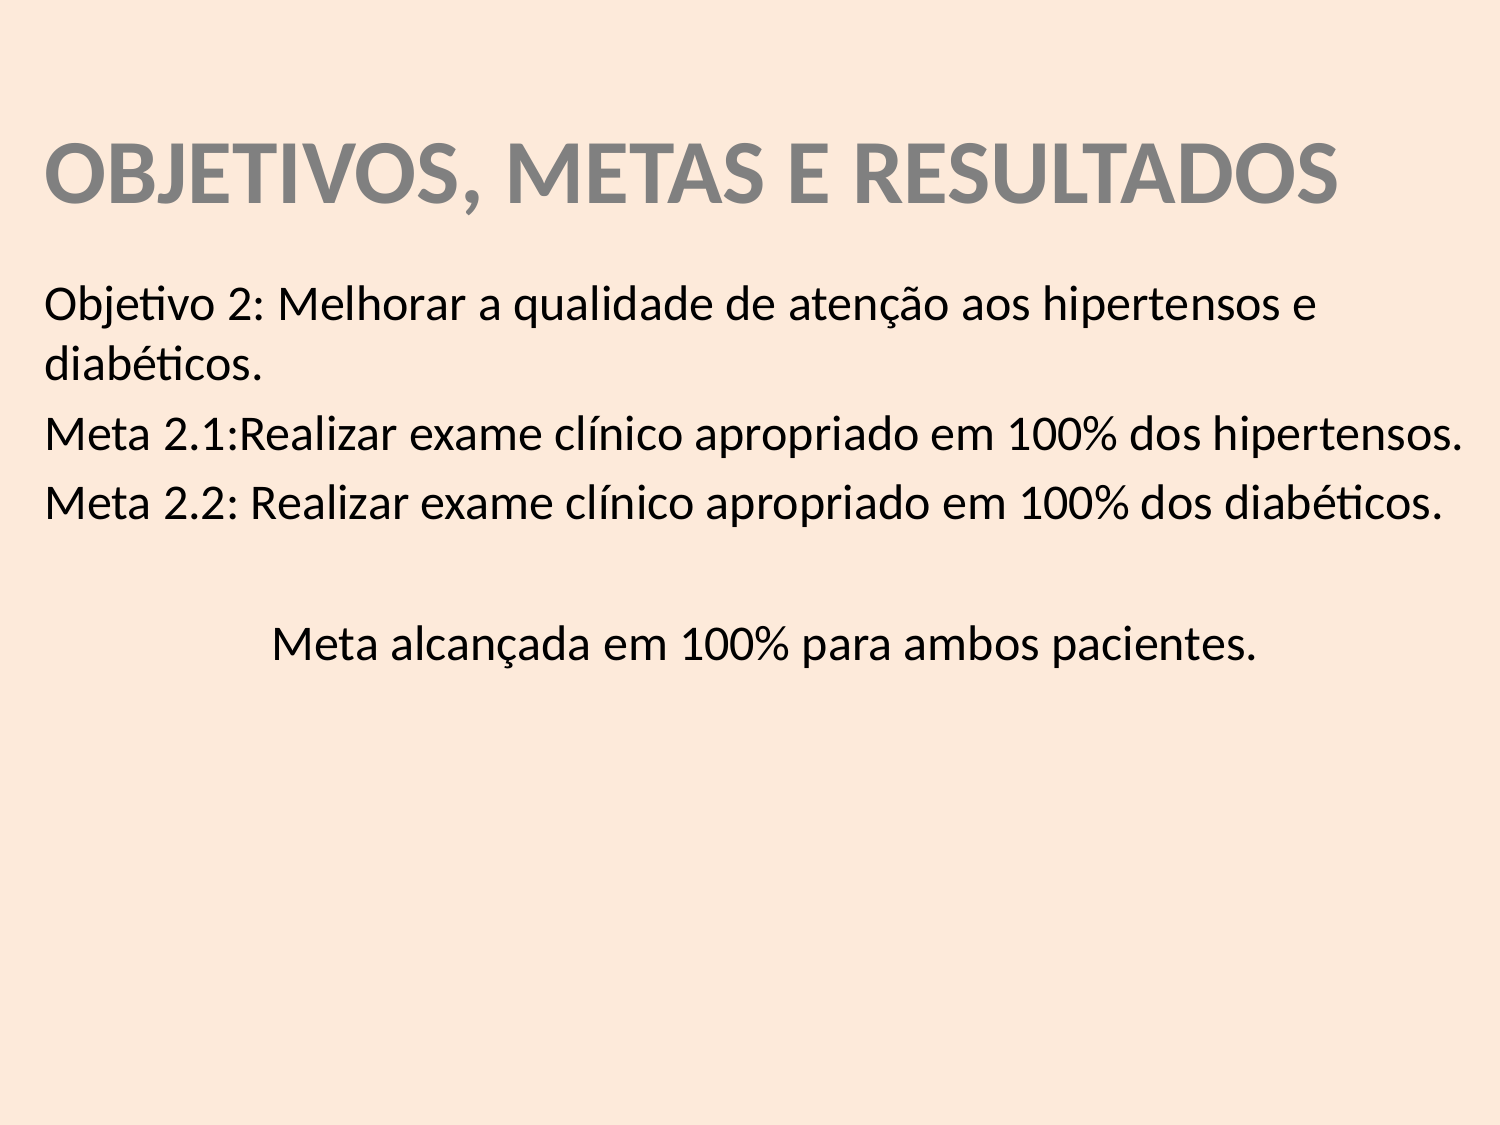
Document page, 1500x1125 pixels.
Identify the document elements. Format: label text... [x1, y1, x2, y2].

list Objetivo 2: Melhorar a qualidade de atenção aos hipertensos e diabéticos. Meta 2.1:Realizar exame clínico apropriado em 100% dos hipertensos. Meta 2.2: Realizar exame clínico apropriado em 100% dos diabéticos. Meta alcançada em 100% para ambos pacientes. [29, 262, 1500, 1005]
text_box OBJETIVOS, METAS E RESULTADOS [29, 72, 1380, 260]
